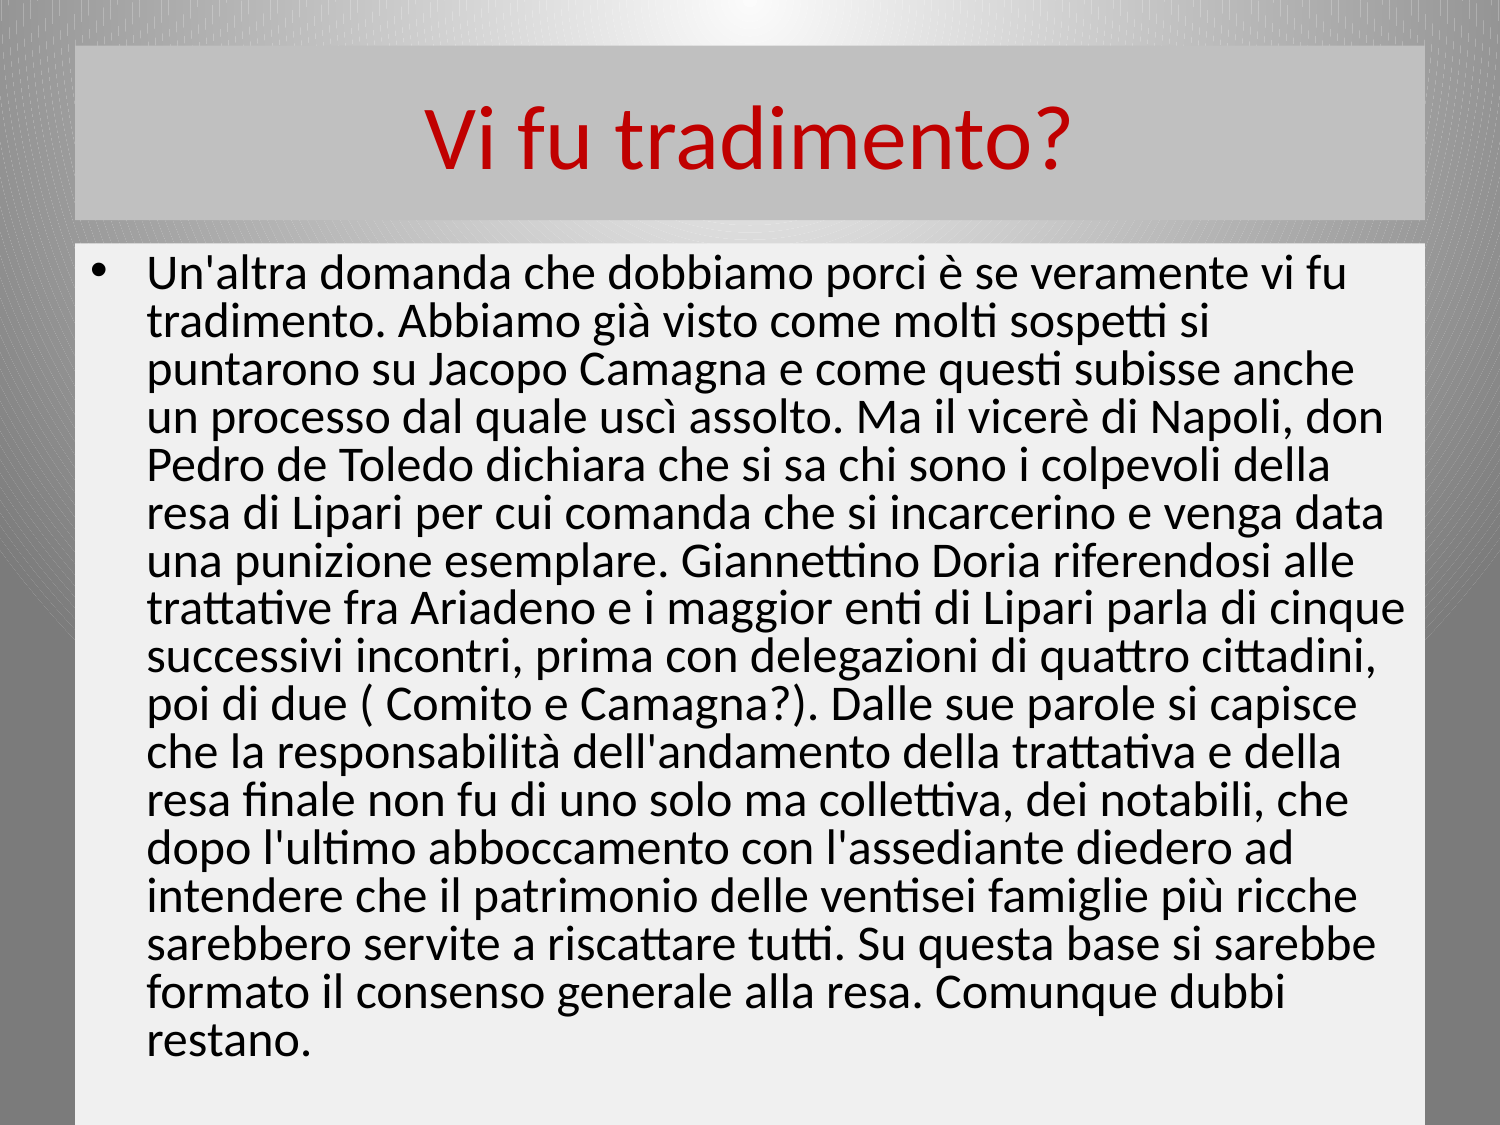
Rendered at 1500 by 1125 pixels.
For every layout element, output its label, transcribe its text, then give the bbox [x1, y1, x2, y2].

title Vi fu tradimento? [75, 45, 1425, 221]
list Un'altra domanda che dobbiamo porci è se veramente vi fu tradimento. Abbiamo già visto come molti sospetti si puntarono su Jacopo Camagna e come questi subisse anche un processo dal quale uscì assolto. Ma il vicerè di Napoli, don Pedro de Toledo dichiara che si sa chi sono i colpevoli della resa di Lipari per cui comanda che si incarcerino e venga data una punizione esemplare. Giannettino Doria riferendosi alle trattative fra Ariadeno e i maggior enti di Lipari parla di cinque successivi incontri, prima con delegazioni di quattro cittadini, poi di due ( Comito e Camagna?). Dalle sue parole si capisce che la responsabilità dell'andamento della trattativa e della resa finale non fu di uno solo ma collettiva, dei notabili, che dopo l'ultimo abboccamento con l'assediante diedero ad intendere che il patrimonio delle ventisei famiglie più ricche sarebbero servite a riscattare tutti. Su questa base si sarebbe formato il consenso generale alla resa. Comunque dubbi restano. [75, 243, 1425, 1125]
